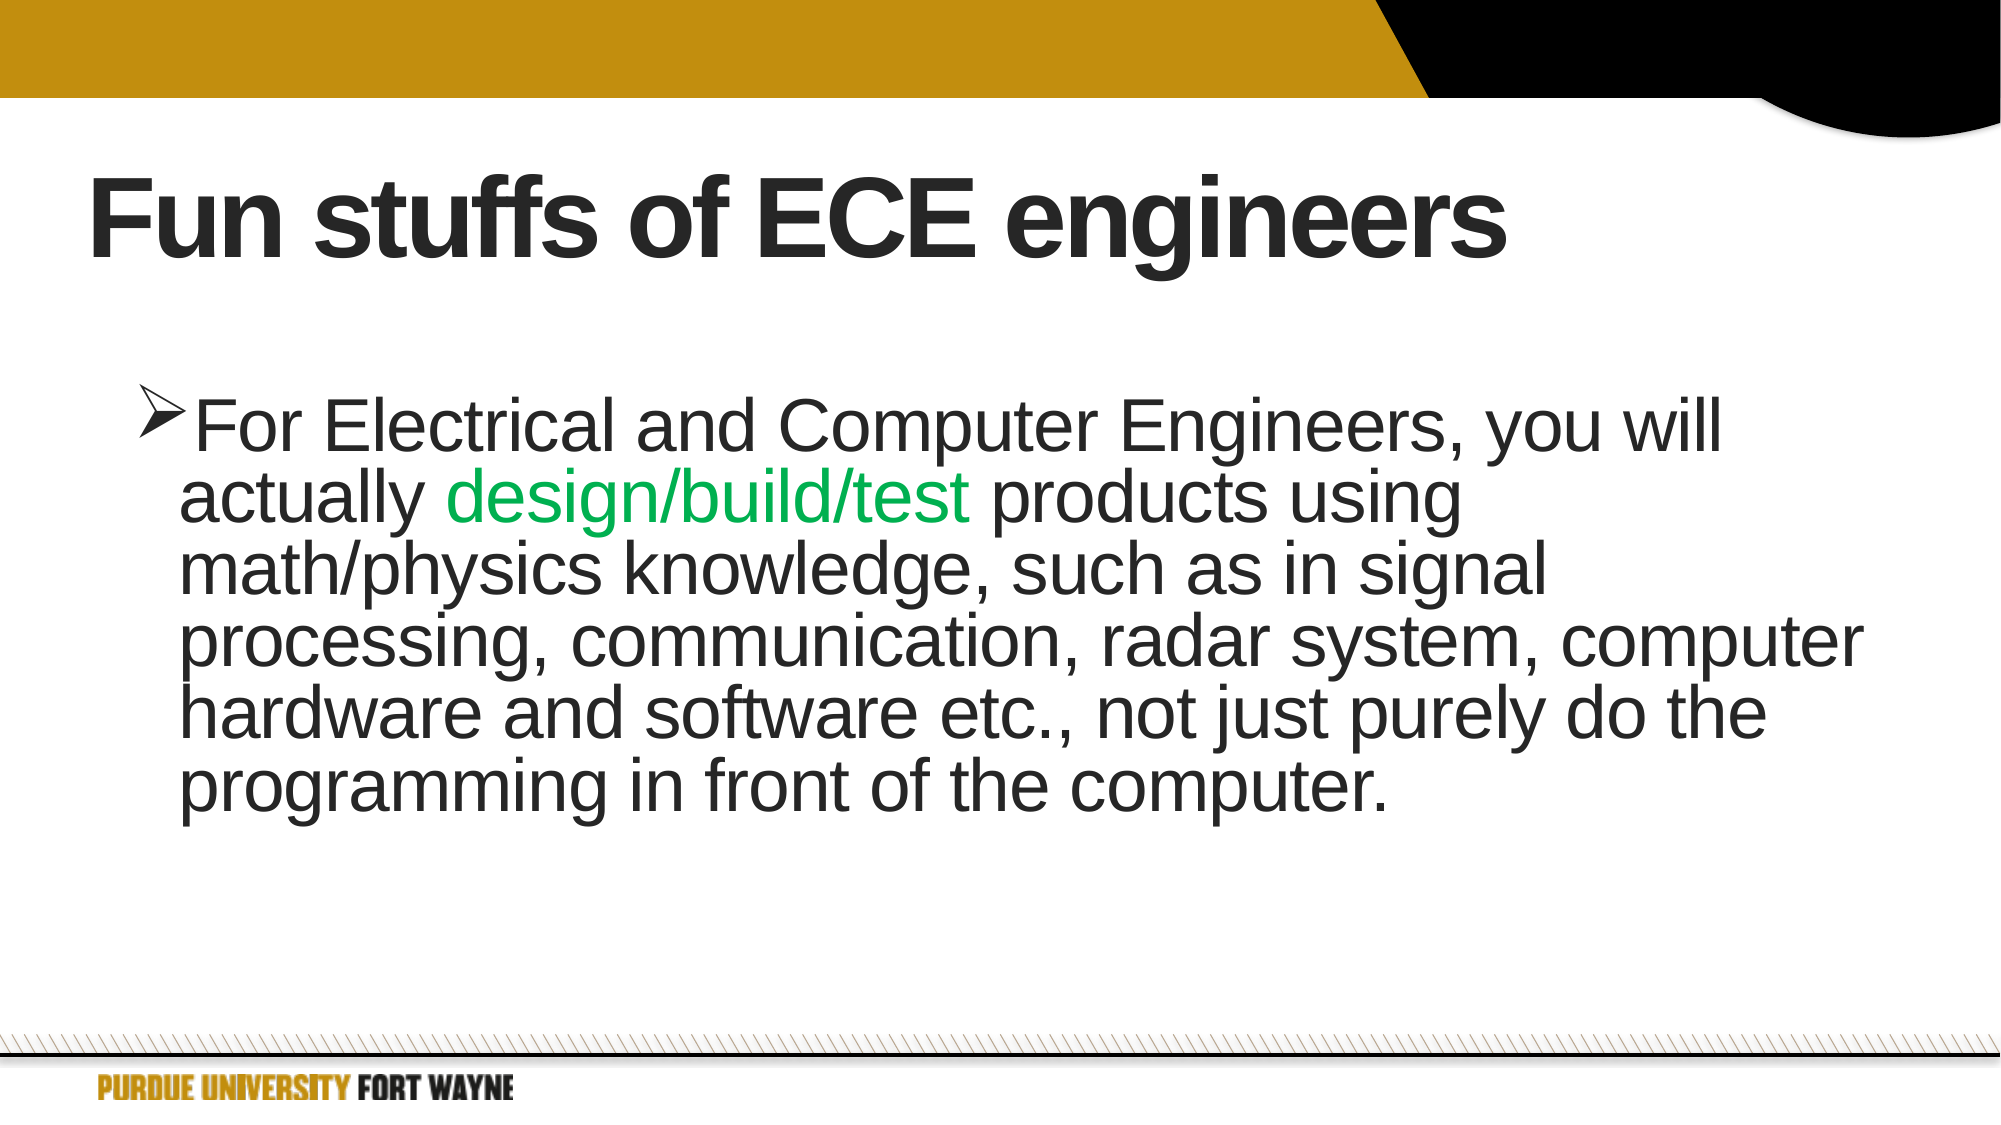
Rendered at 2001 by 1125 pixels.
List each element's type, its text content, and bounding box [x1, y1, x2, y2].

title Fun stuffs of ECE engineers [71, 131, 1872, 292]
list For Electrical and Computer Engineers, you will actually design/build/test products using math/physics knowledge, such as in signal processing, communication, radar system, computer hardware and software etc., not just purely do the programming in front of the computer. [118, 385, 1910, 951]
